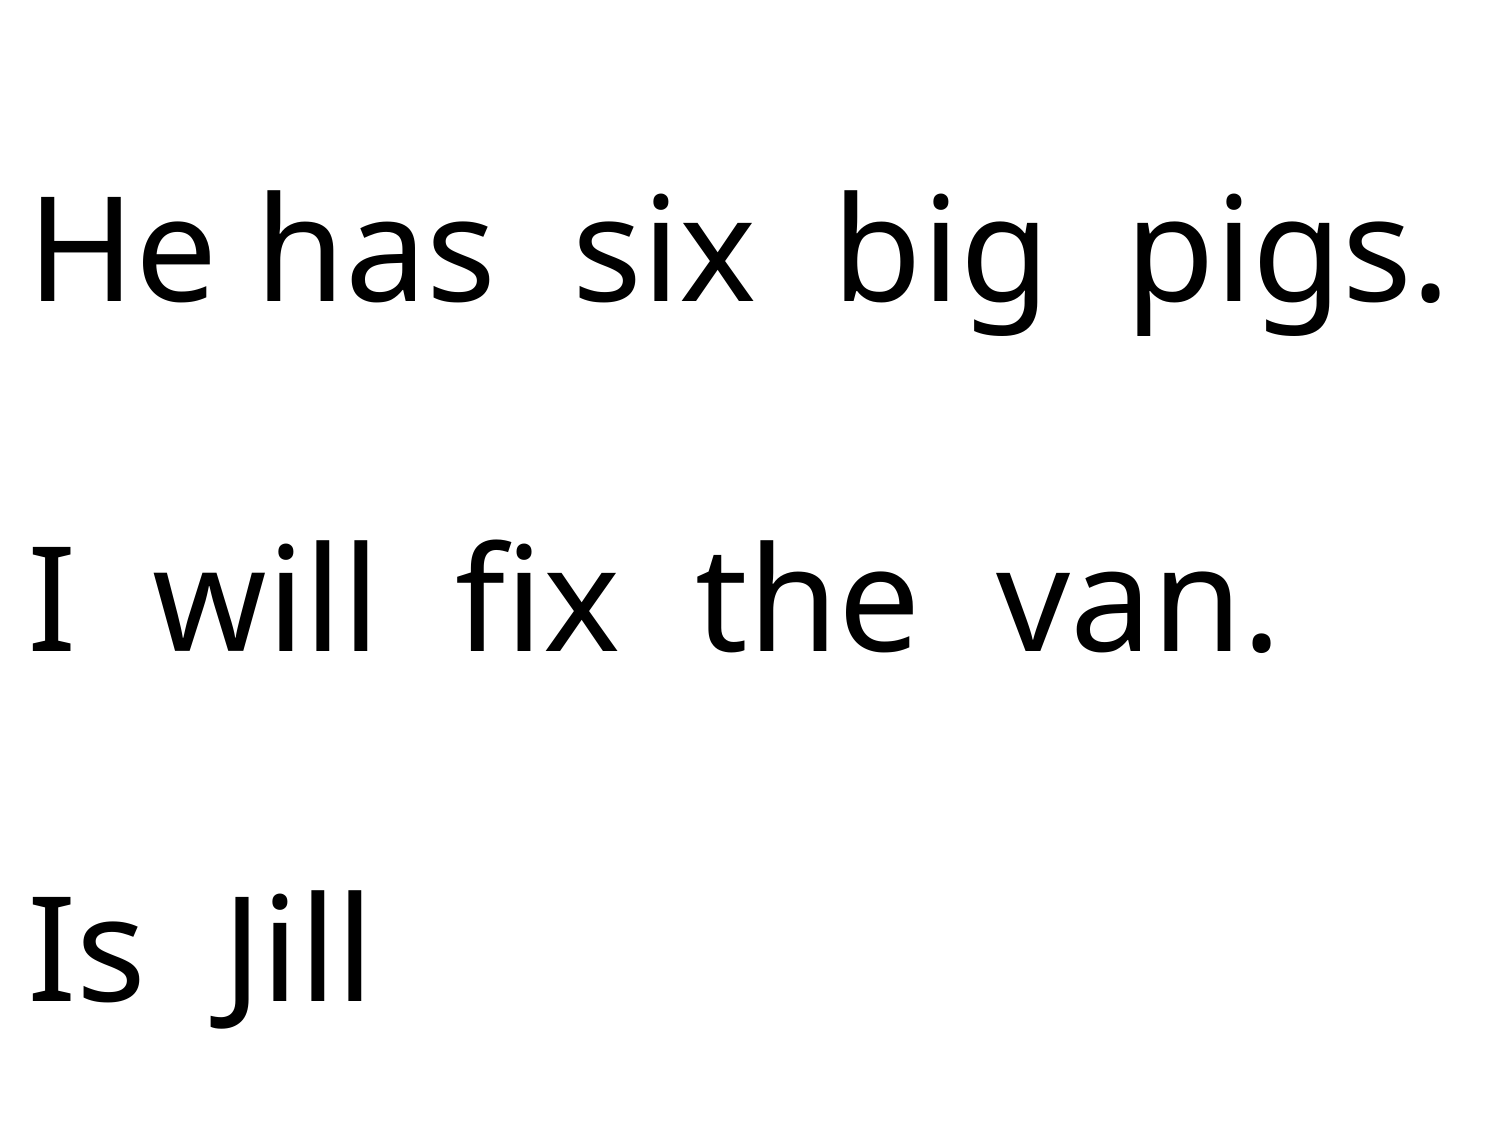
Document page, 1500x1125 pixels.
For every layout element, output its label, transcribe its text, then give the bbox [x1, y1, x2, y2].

text_box He has six big pigs. I will fix the van. Is Jill [12, 148, 1474, 1038]
